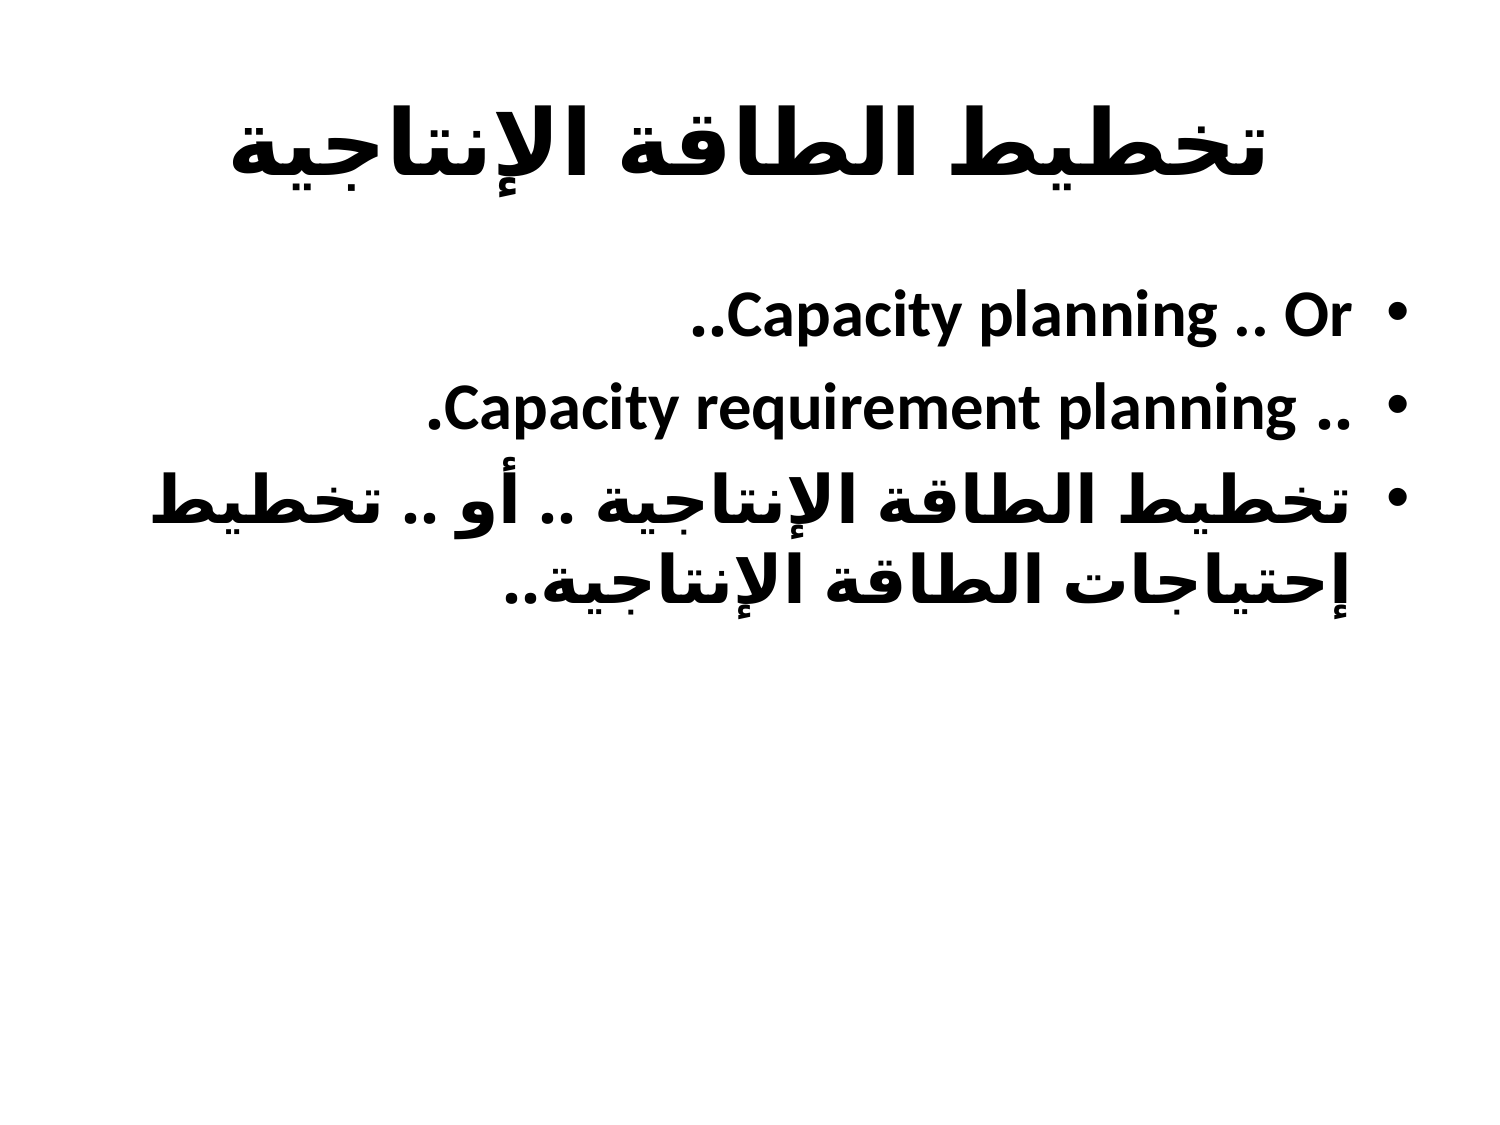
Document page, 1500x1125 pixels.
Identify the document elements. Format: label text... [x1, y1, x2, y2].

title تخطيط الطاقة الإنتاجية [75, 45, 1425, 233]
list Capacity planning .. Or.. .. Capacity requirement planning. تخطيط الطاقة الإنتاجية .. أو .. تخطيط إحتياجات الطاقة الإنتاجية.. [75, 262, 1425, 1005]
